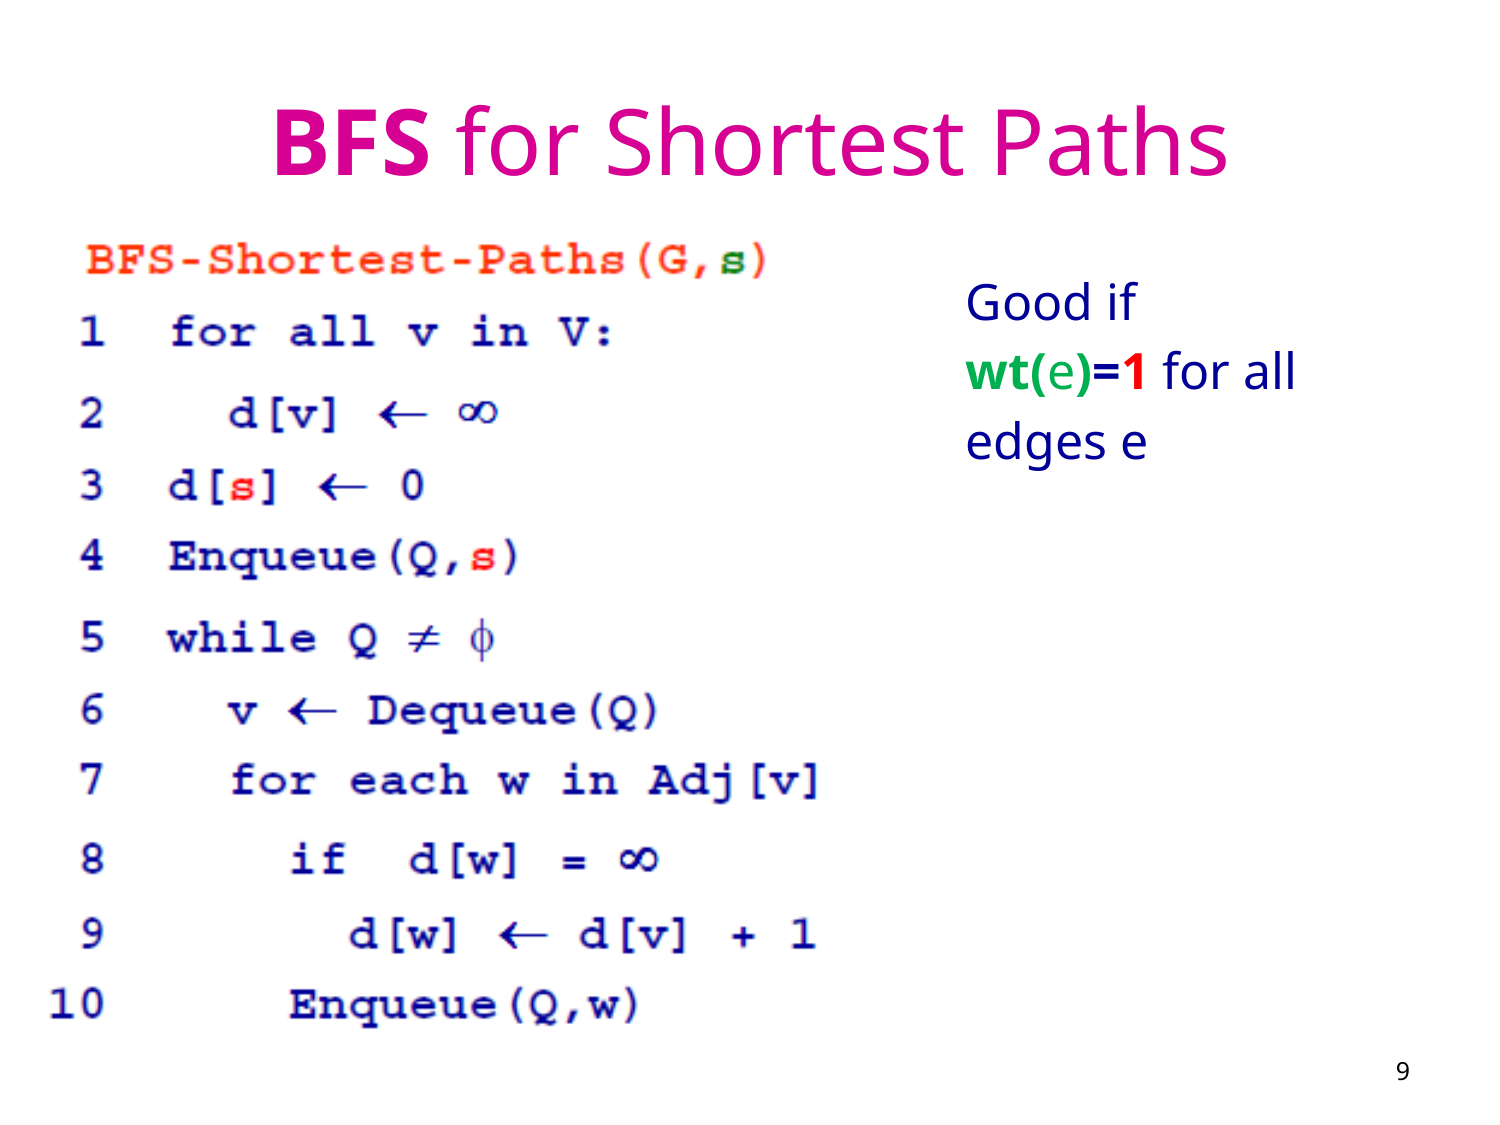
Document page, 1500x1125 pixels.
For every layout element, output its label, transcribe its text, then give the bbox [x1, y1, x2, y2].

slide_number 9 [1074, 1042, 1425, 1103]
list Good if wt(e)=1 for all edges e [950, 262, 1425, 1005]
title BFS for Shortest Paths [75, 45, 1425, 233]
picture [41, 231, 833, 1036]
